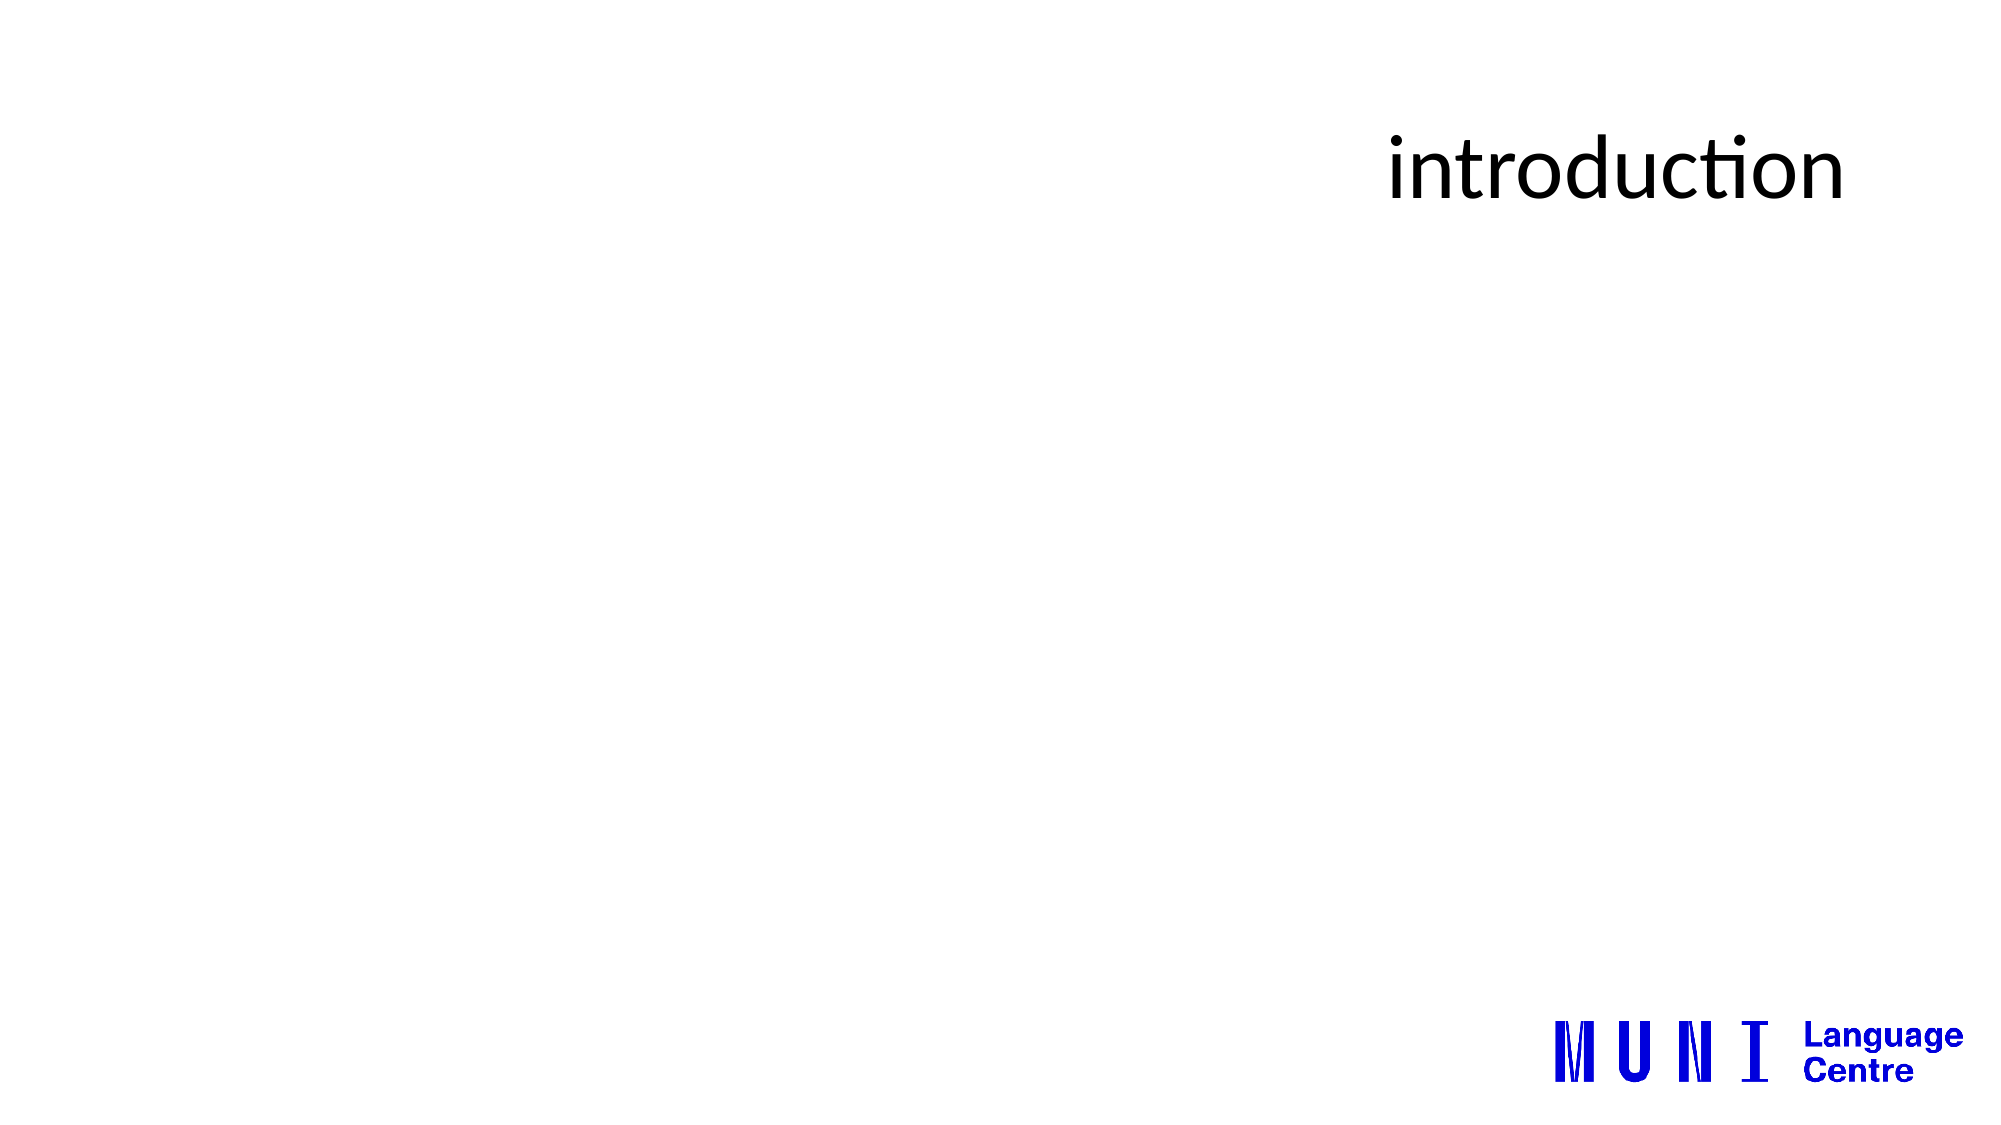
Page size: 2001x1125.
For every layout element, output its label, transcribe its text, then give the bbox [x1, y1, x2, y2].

picture [1517, 983, 2000, 1125]
title introduction [137, 59, 1863, 278]
